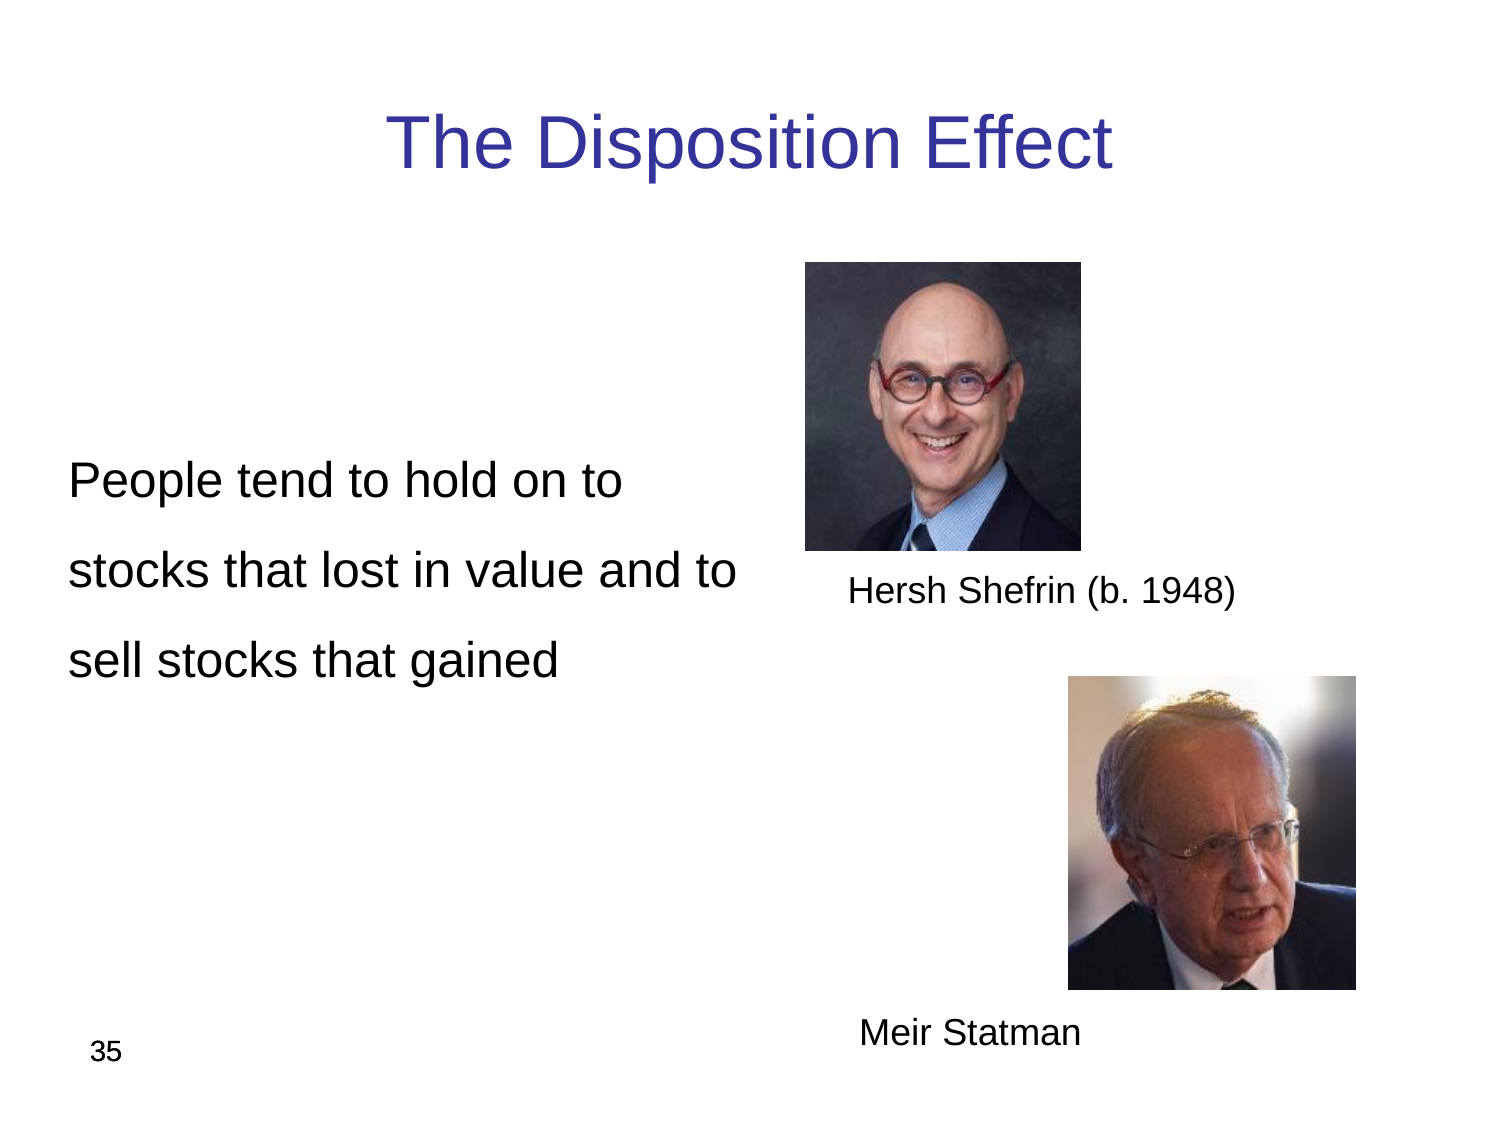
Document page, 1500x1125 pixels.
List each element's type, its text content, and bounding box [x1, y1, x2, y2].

list People tend to hold on to stocks that lost in value and to sell stocks that gained [53, 409, 764, 781]
picture [805, 262, 1081, 551]
text_box Hersh Shefrin (b. 1948) [832, 558, 1282, 618]
title The Disposition Effect [75, 45, 1425, 233]
picture [1068, 676, 1356, 990]
slide_number 35 [74, 1024, 426, 1103]
text_box Meir Statman [844, 1000, 1152, 1061]
